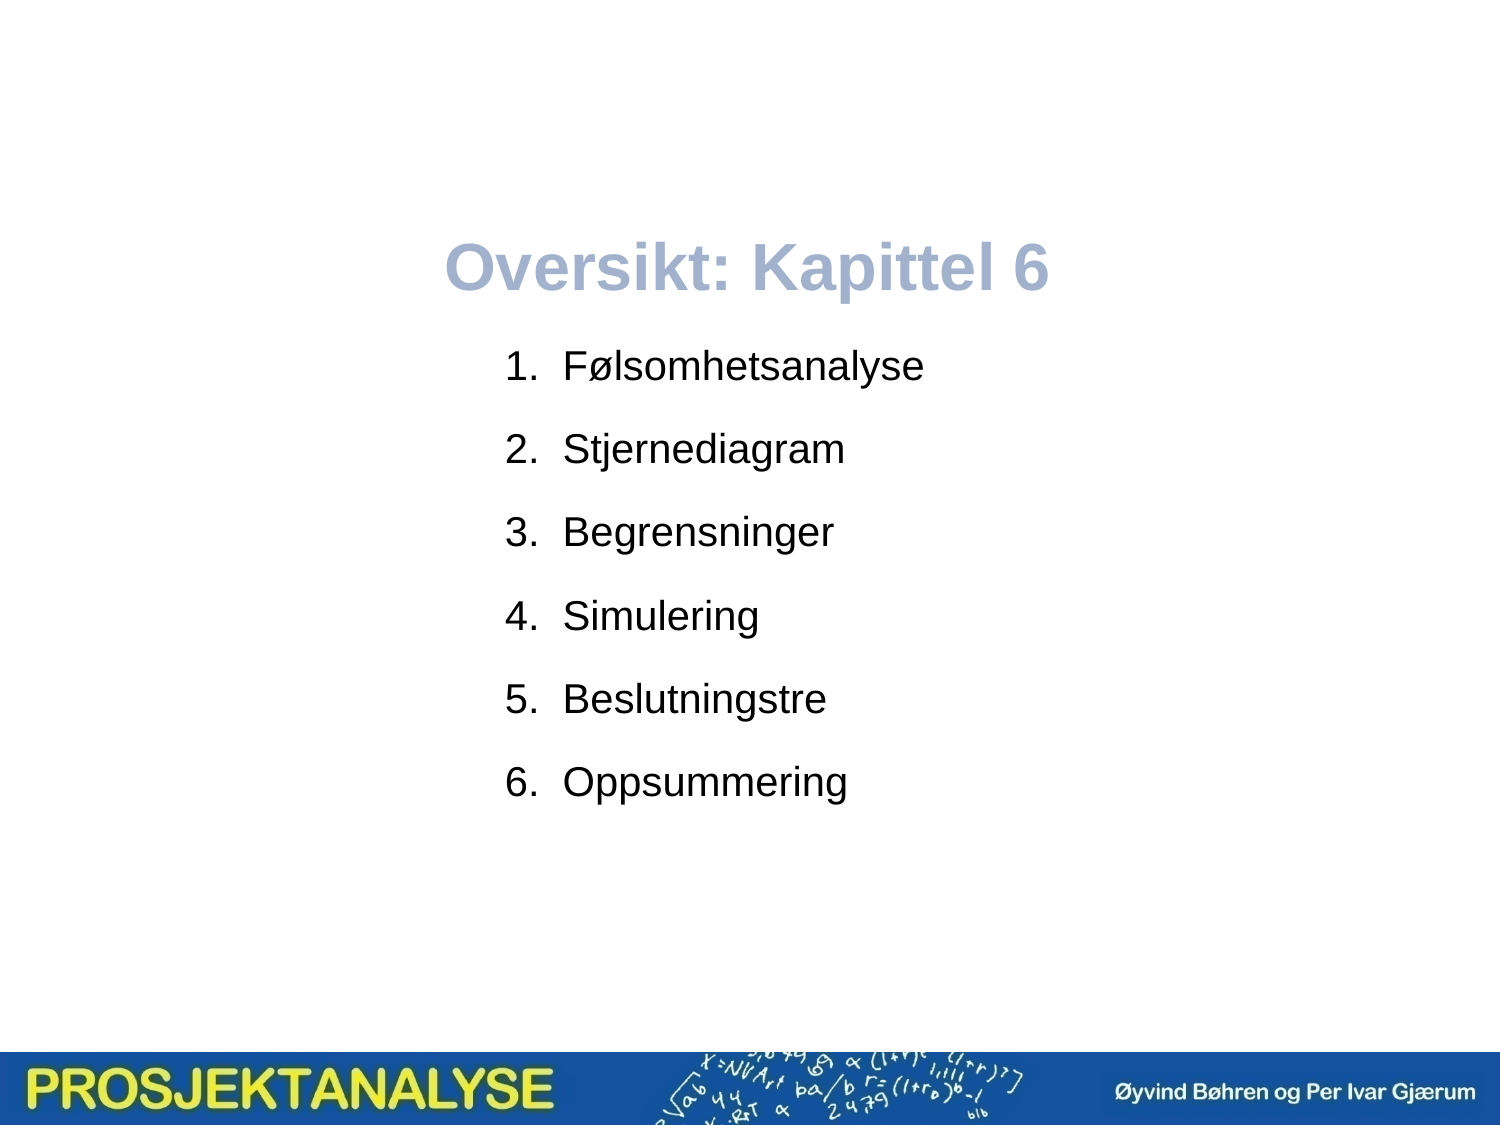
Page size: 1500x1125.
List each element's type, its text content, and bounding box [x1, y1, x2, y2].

text_box Oversikt: Kapittel 6 Følsomhetsanalyse Stjernediagram Begrensninger Simulering Beslutningstre Oppsummering [312, 162, 1400, 863]
picture [0, 1052, 1500, 1125]
